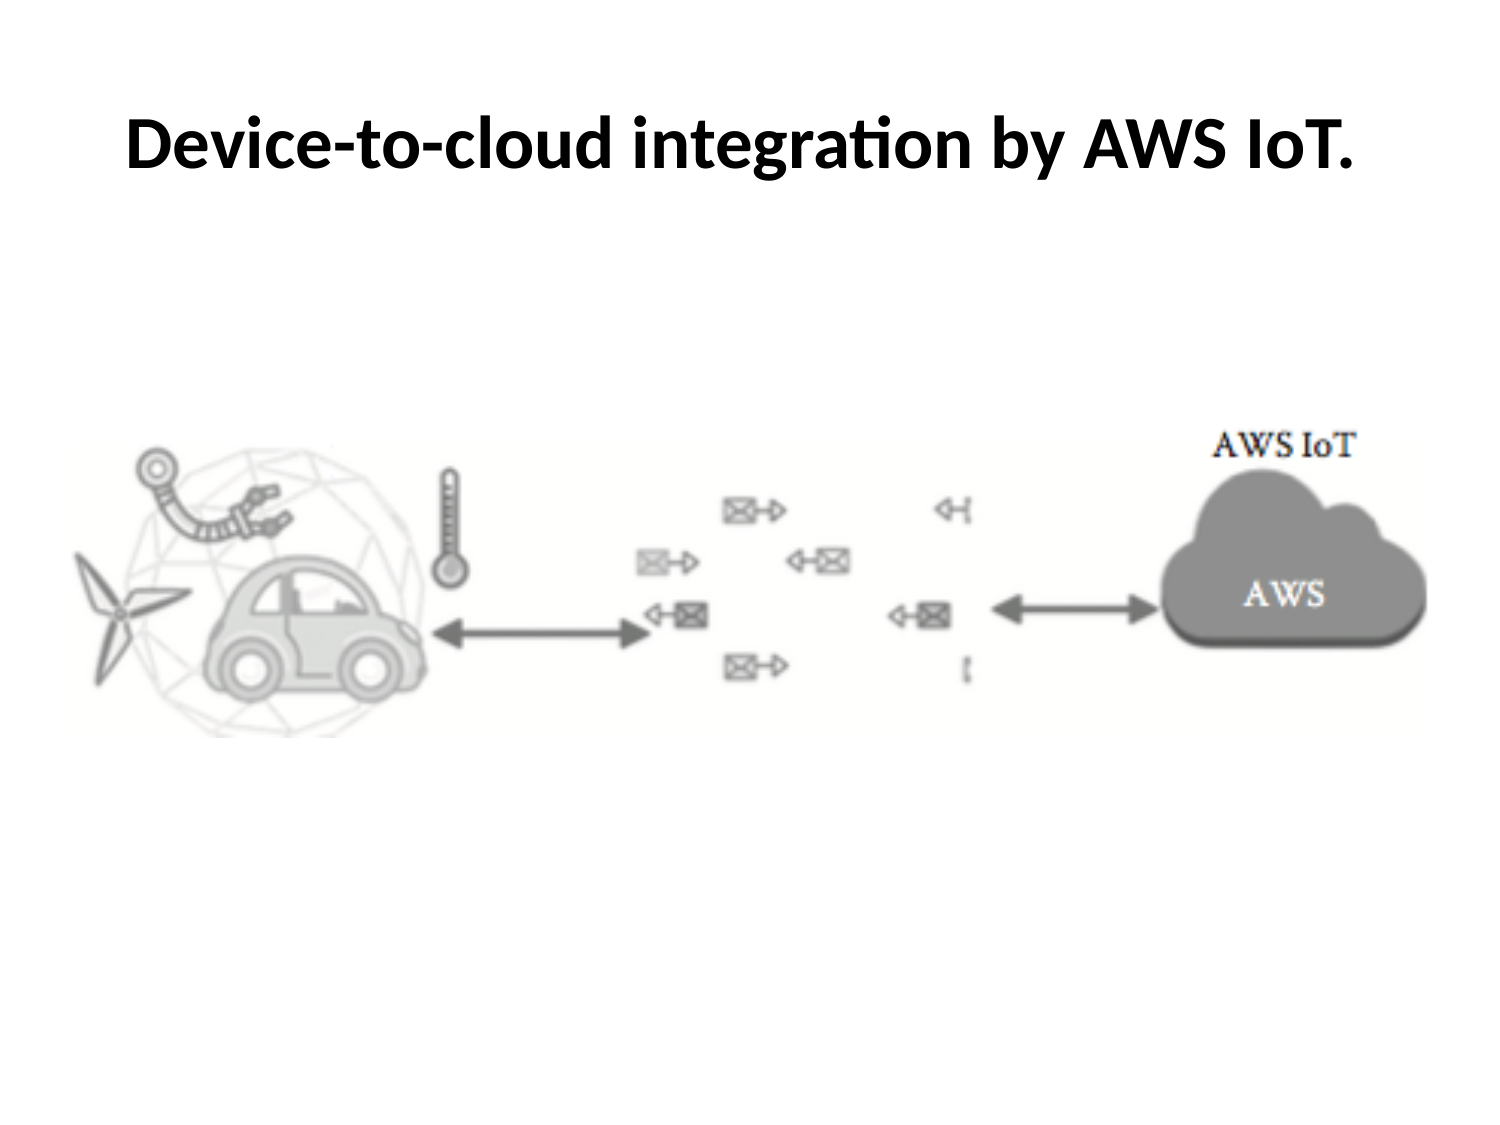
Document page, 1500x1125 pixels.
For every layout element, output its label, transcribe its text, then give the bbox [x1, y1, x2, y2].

title Device-to-cloud integration by AWS IoT. [75, 45, 1425, 233]
picture [61, 391, 1459, 739]
